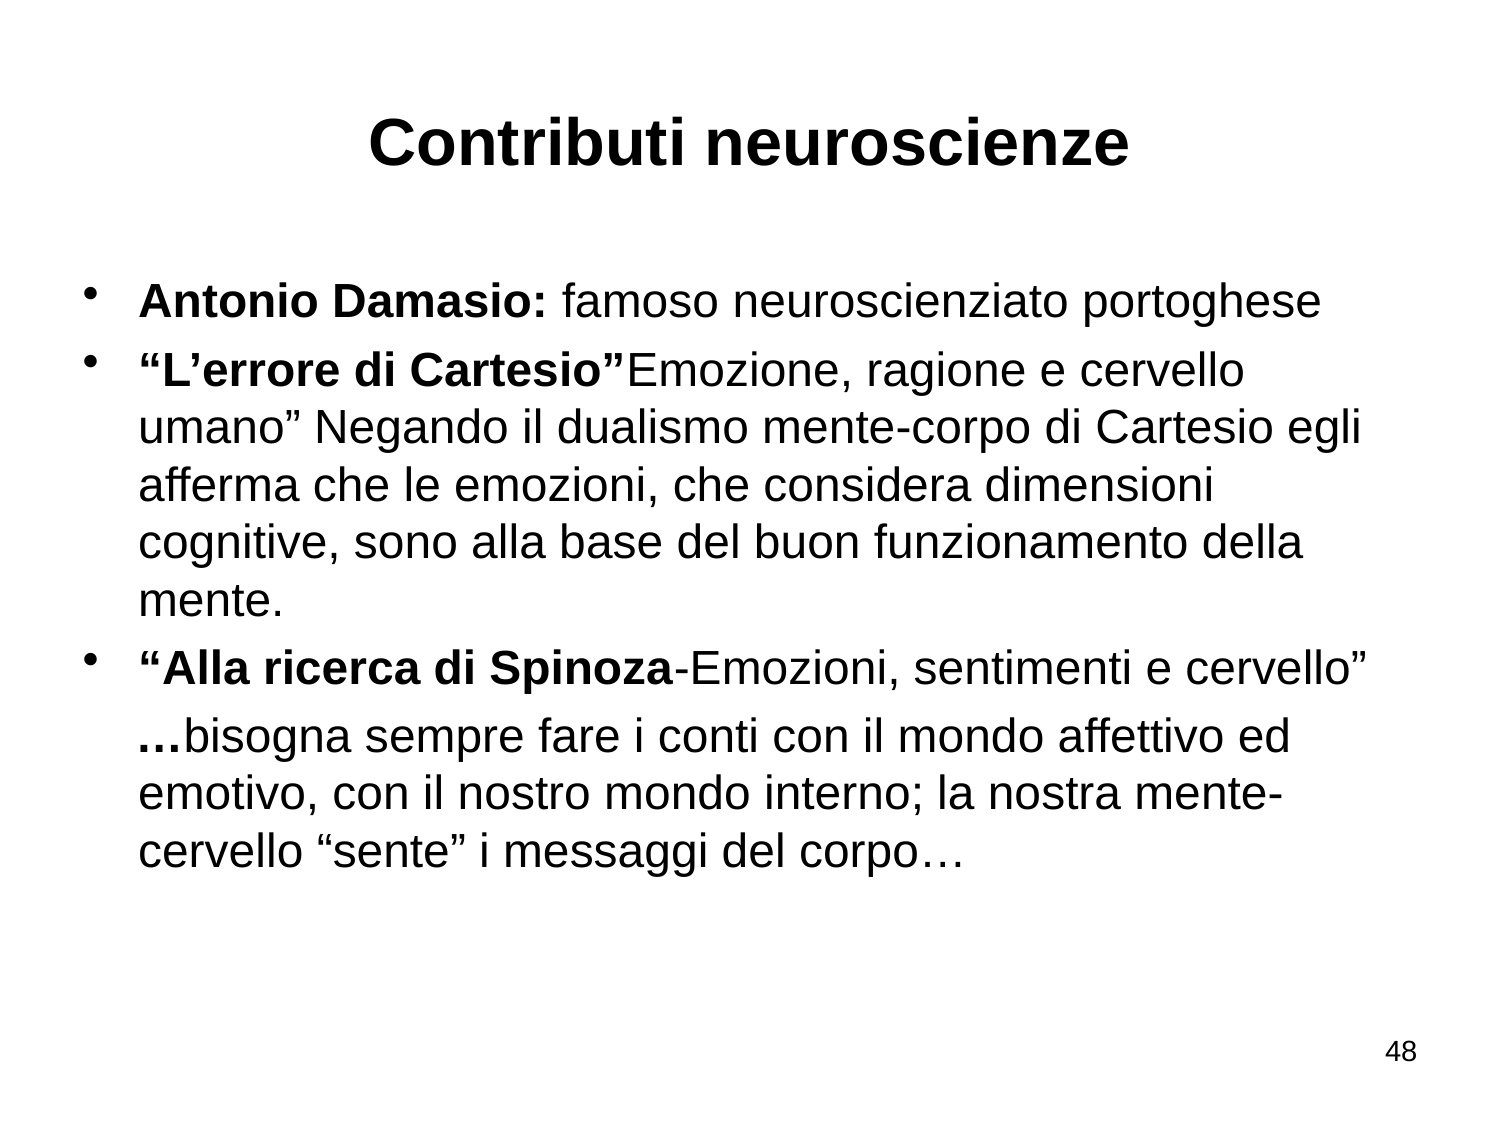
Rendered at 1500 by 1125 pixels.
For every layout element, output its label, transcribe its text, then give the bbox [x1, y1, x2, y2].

subtitle Antonio Damasio: famoso neuroscienziato portoghese “L’errore di Cartesio”Emozione, ragione e cervello umano” Negando il dualismo mente-corpo di Cartesio egli afferma che le emozioni, che considera dimensioni cognitive, sono alla base del buon funzionamento della mente. “Alla ricerca di Spinoza-Emozioni, sentimenti e cervello” …bisogna sempre fare i conti con il mondo affettivo ed emotivo, con il nostro mondo interno; la nostra mente-cervello “sente” i messaggi del corpo… [74, 261, 1426, 1006]
slide_number 48 [1374, 1023, 1426, 1073]
title Contributi neuroscienze [74, 44, 1426, 234]
